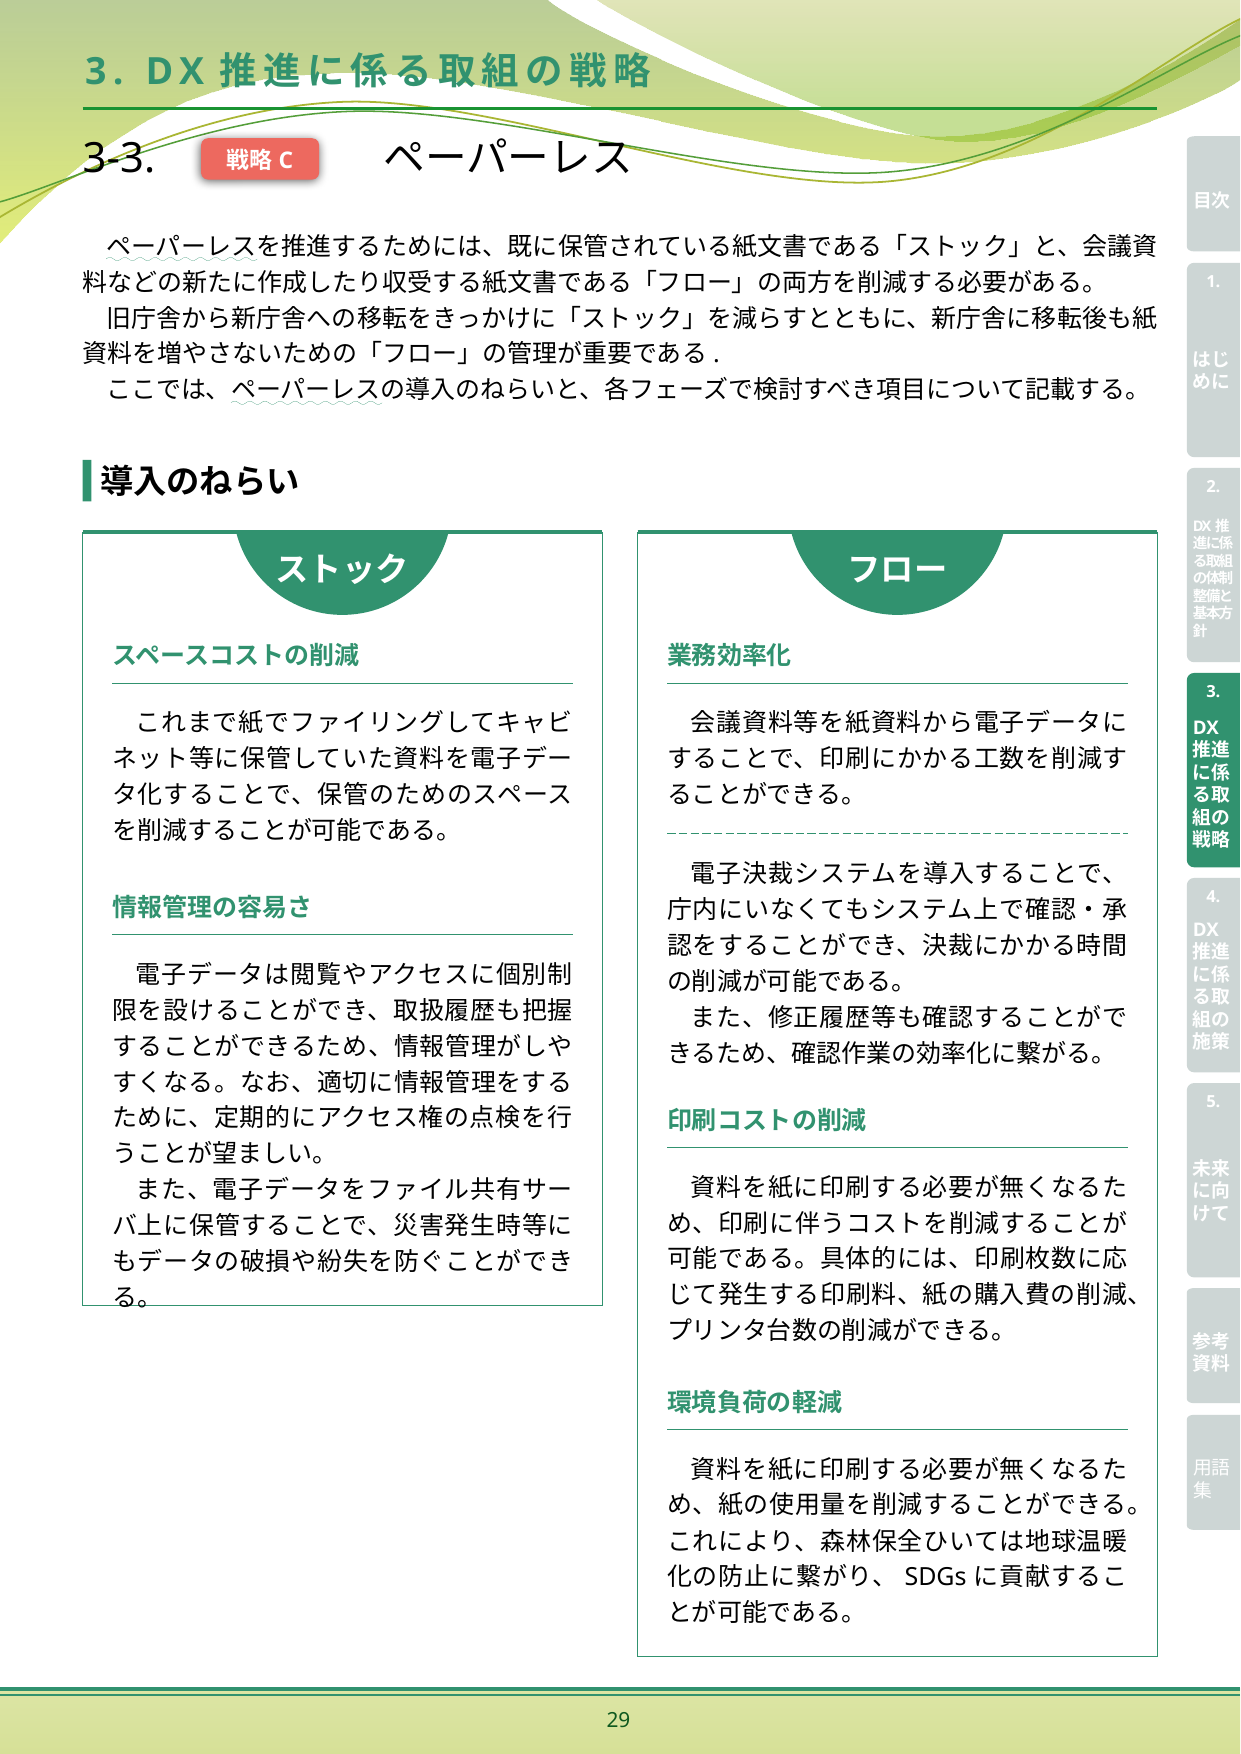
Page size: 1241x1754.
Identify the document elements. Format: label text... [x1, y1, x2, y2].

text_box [667, 1104, 1128, 1347]
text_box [667, 1386, 1128, 1629]
text_box 電子決裁システムを導入することで、庁内にいなくてもシステム上で確認・承認をすることができ、決裁にかかる時間の削減が可能である。 また、修正履歴等も確認することができるため、確認作業の効率化に繋がる。 [666, 851, 1129, 1068]
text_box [111, 639, 573, 847]
text_box [81, 531, 603, 1307]
text_box [637, 533, 1158, 1657]
text_box ストック [236, 533, 449, 615]
text_box ペーパーレスを推進するためには、既に保管されている紙文書である「ストック」と、会議資料などの新たに作成したり収受する紙文書である「フロー」の両方を削減する必要がある。 旧庁舎から新庁舎への移転をきっかけに「ストック」を減らすとともに、新庁舎に移転後も紙資料を増やさないための「フロー」の管理が重要である. ここでは、ペーパーレスの導入のねらいと、各フェーズで検討すべき項目について記載する。 [82, 224, 1158, 404]
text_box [667, 639, 1128, 810]
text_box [82, 459, 1158, 502]
text_box フロー [791, 533, 1004, 615]
slide_number 29 [478, 1708, 758, 1734]
list 3-3. ペーパーレス [82, 136, 1158, 182]
title 3. DX推進に係る取組の戦略 [85, 52, 1161, 94]
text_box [111, 891, 573, 1280]
